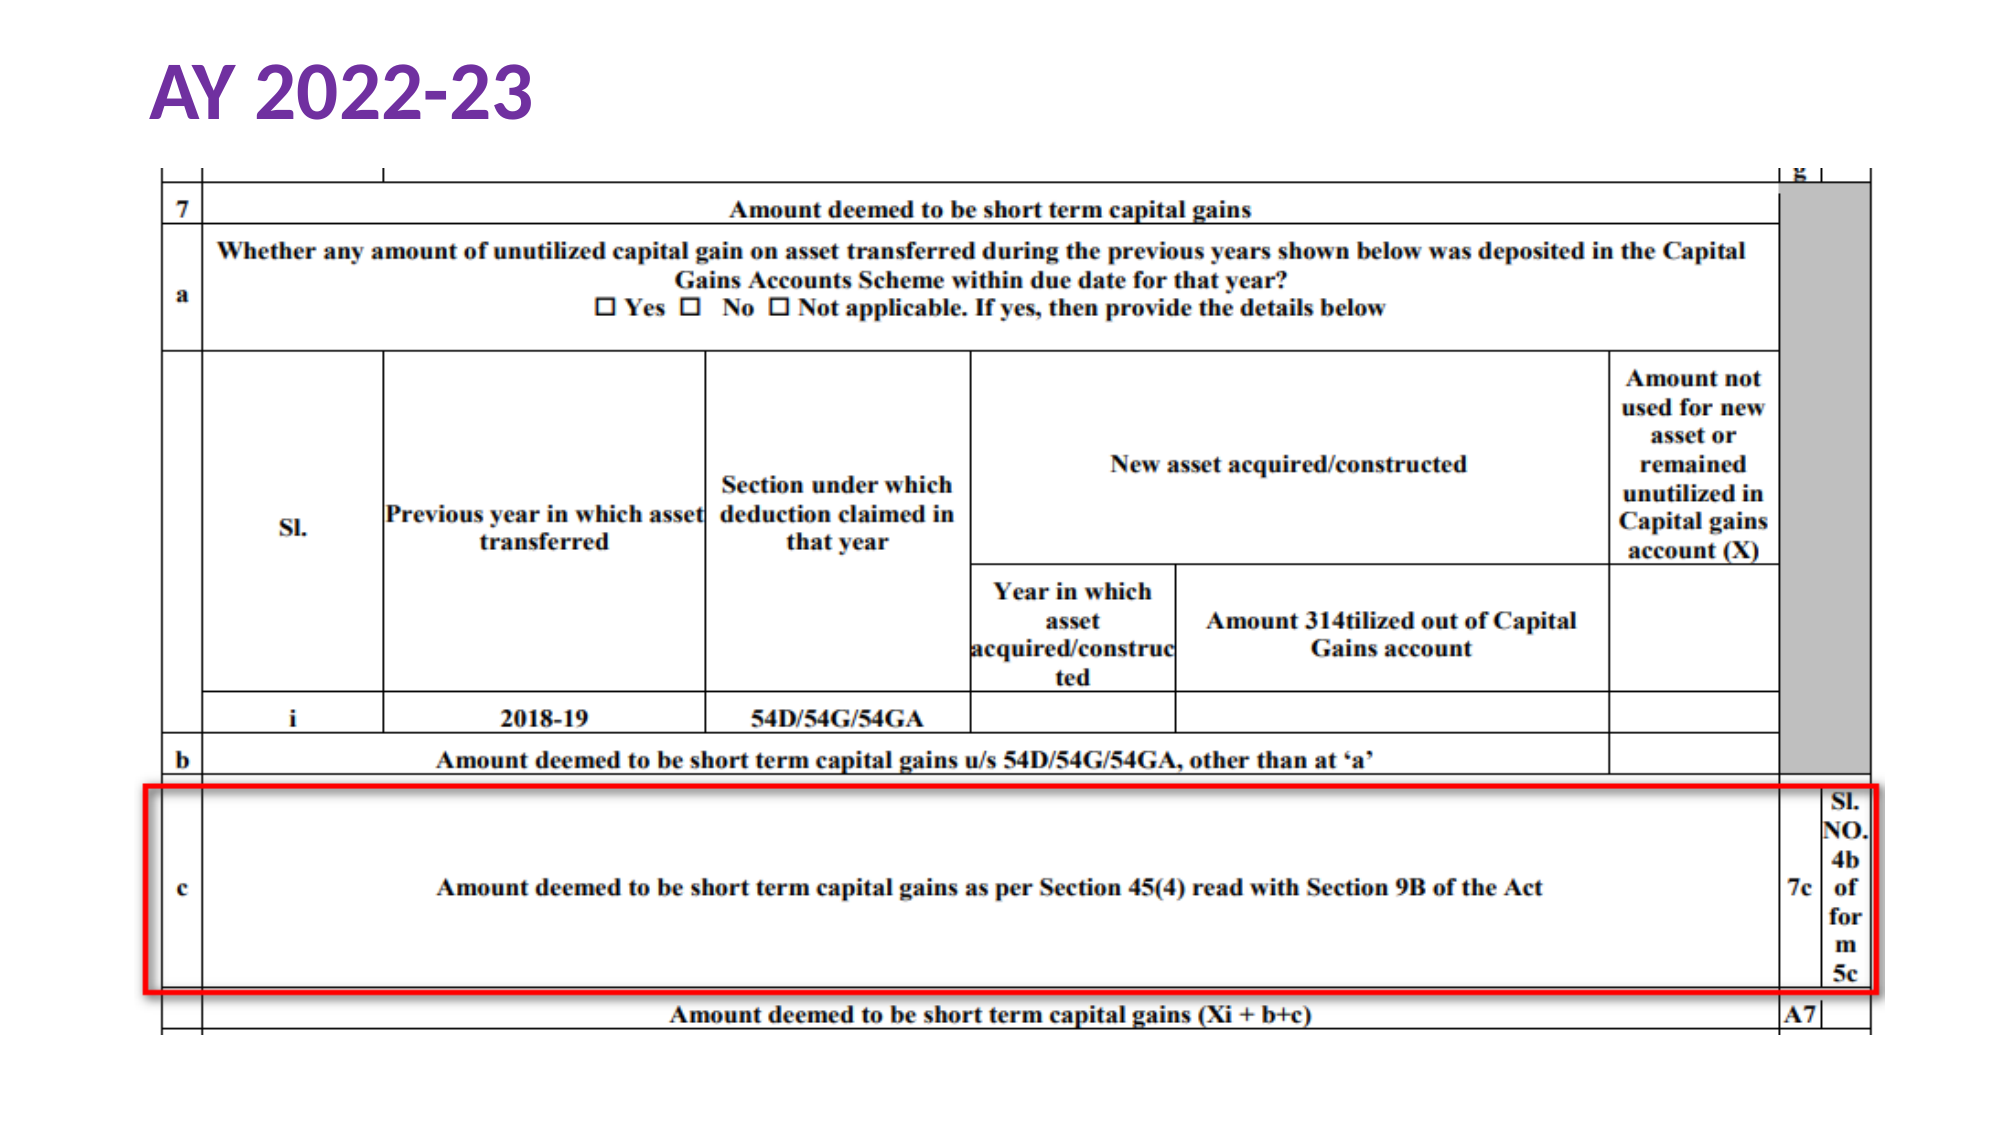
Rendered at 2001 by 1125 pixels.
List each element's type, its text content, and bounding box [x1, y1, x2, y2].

text_box AY 2022-23 [134, 29, 1135, 144]
picture [134, 168, 1885, 1035]
